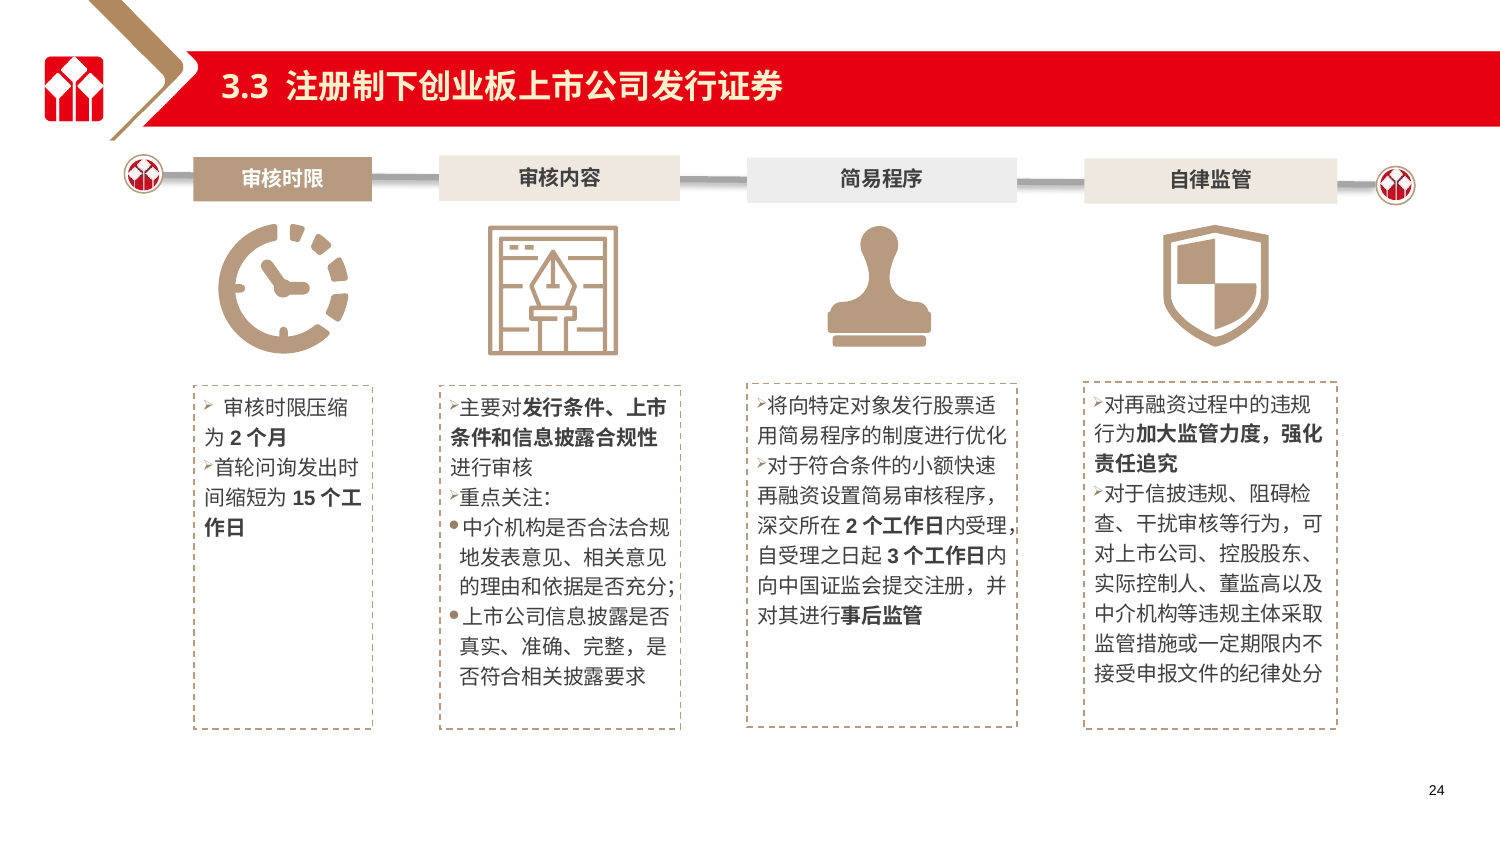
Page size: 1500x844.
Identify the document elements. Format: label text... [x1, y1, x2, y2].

text_box 自律监管 [1084, 158, 1338, 173]
text_box 对再融资过程中的违规行为加大监管力度，强化责任追究 对于信披违规、阻碍检查、干扰审核等行为，可对上市公司、控股股东、实际控制人、董监高以及中介机构等违规主体采取监管措施或一定期限内不接受申报文件的纪律处分 [1084, 381, 1338, 730]
text_box 审核时限 [193, 157, 372, 173]
text_box 简易程序 [747, 157, 1018, 173]
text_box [1375, 165, 1416, 172]
text_box [832, 335, 927, 347]
text_box [827, 226, 932, 333]
text_box 审核时限 [193, 194, 372, 202]
text_box [311, 233, 332, 256]
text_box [169, 174, 1370, 185]
text_box 审核内容 [439, 155, 680, 173]
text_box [123, 153, 164, 195]
text_box [327, 257, 348, 282]
text_box 自律监管 [1084, 194, 1338, 204]
text_box 审核时限压缩为2个月 首轮问询发出时间缩短为15个工作日 [193, 385, 373, 730]
text_box [218, 223, 330, 354]
text_box 将向特定对象发行股票适用简易程序的制度进行优化 对于符合条件的小额快速再融资设置简易审核程序，深交所在2个工作日内受理，自受理之日起3个工作日内向中国证监会提交注册，并对其进行事后监管 [747, 383, 1018, 728]
text_box [325, 293, 349, 322]
text_box 简易程序 [747, 194, 1018, 203]
picture [0, 0, 1500, 844]
text_box [488, 225, 619, 356]
text_box [1163, 224, 1269, 347]
text_box 3.3 注册制下创业板上市公司发行证券 [206, 57, 1420, 115]
text_box 审核内容 [439, 194, 680, 201]
text_box 主要对发行条件、上市条件和信息披露合规性进行审核 重点关注： 中介机构是否合法合规地发表意见、相关意见的理由和依据是否充分； 上市公司信息披露是否真实、准确、完整，是否符合相关披露要求 [439, 385, 681, 730]
